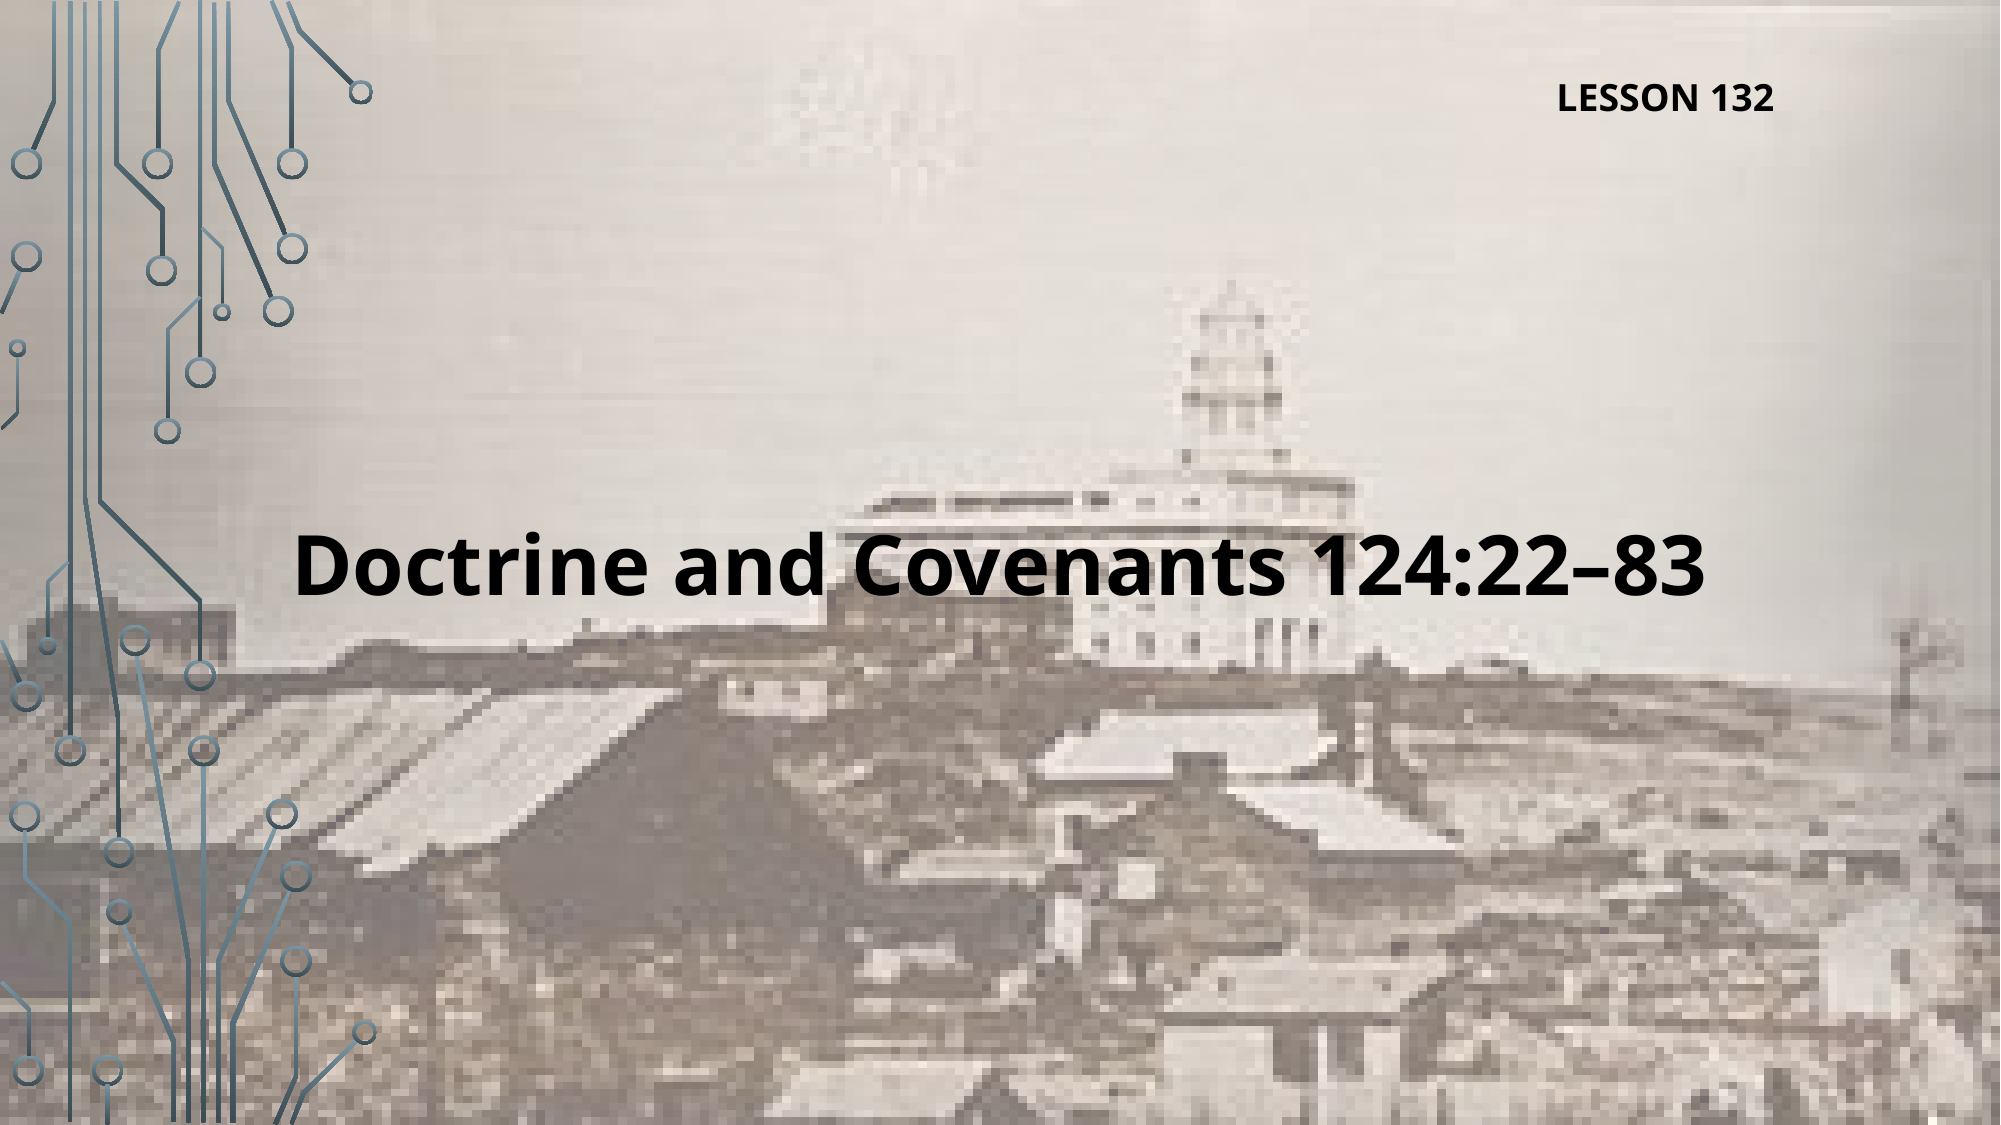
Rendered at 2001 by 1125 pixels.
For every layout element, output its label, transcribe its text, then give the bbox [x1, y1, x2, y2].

text_box LESSON 132 [1541, 66, 1850, 190]
text_box Doctrine and Covenants 124:22–83 [276, 504, 1724, 620]
